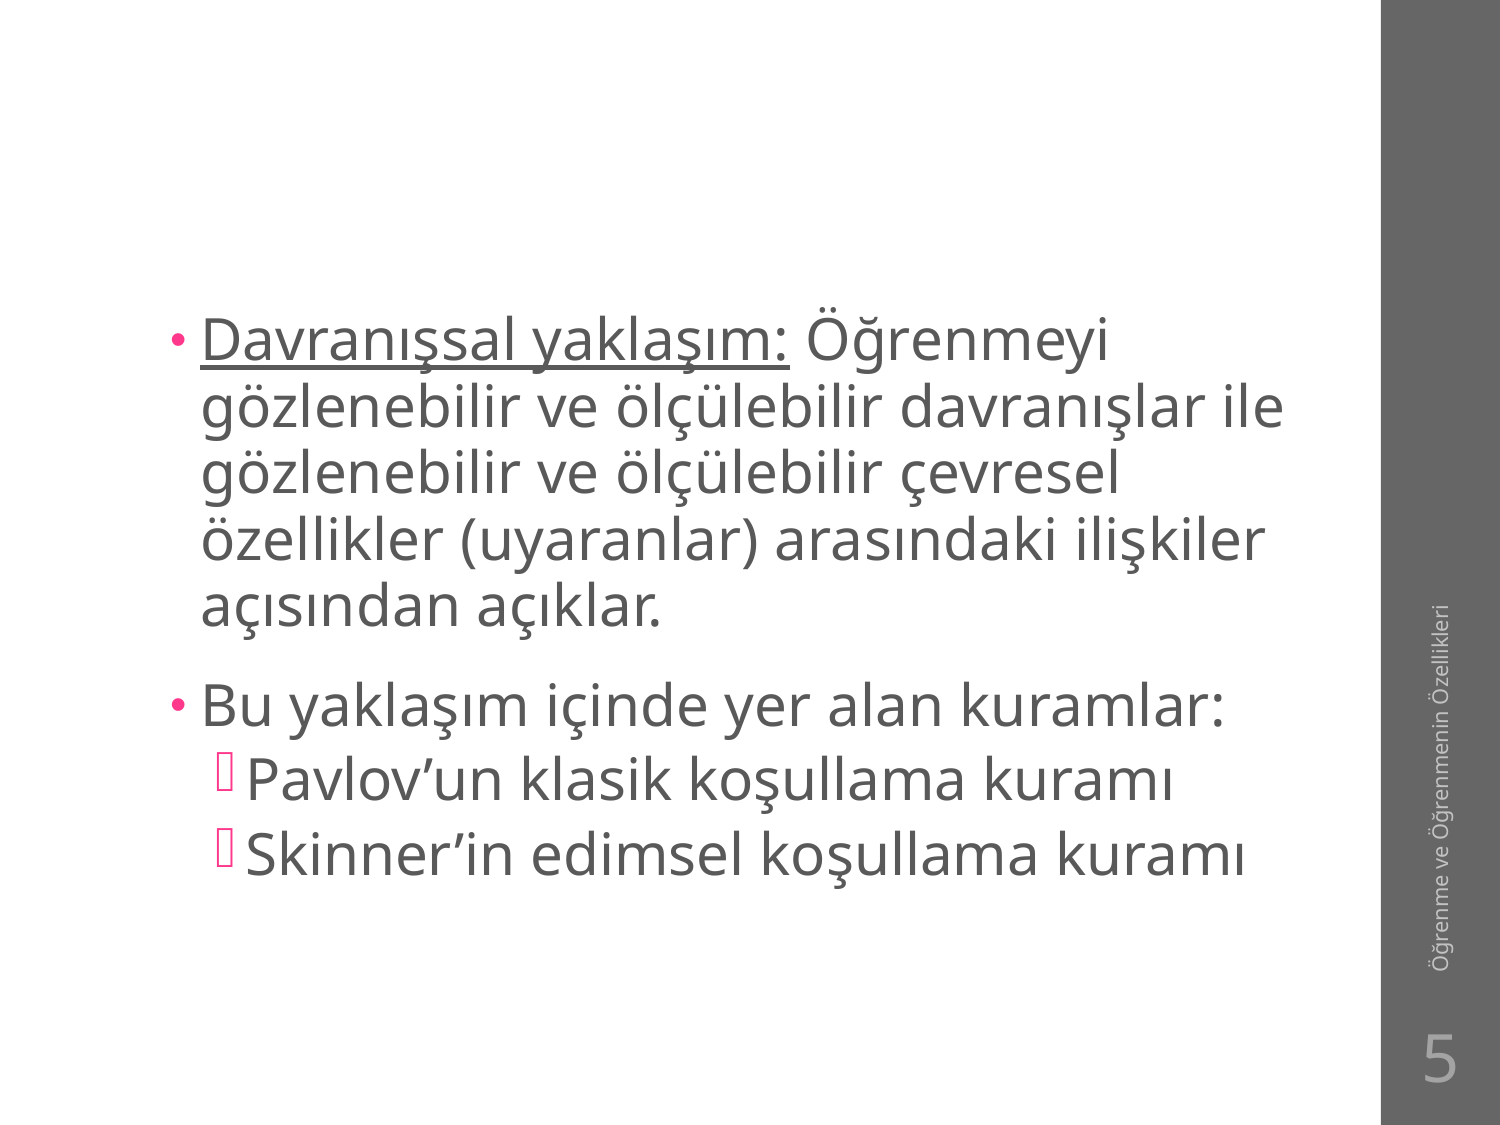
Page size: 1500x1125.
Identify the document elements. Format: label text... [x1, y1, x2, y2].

slide_number 5 [1384, 1012, 1498, 1110]
list Davranışsal yaklaşım: Öğrenmeyi gözlenebilir ve ölçülebilir davranışlar ile gözlenebilir ve ölçülebilir çevresel özellikler (uyaranlar) arasındaki ilişkiler açısından açıklar. Bu yaklaşım içinde yer alan kuramlar: Pavlov’un klasik koşullama kuramı Skinner’in edimsel koşullama kuramı [155, 299, 1348, 1014]
footer Öğrenme ve Öğrenmenin Özellikleri [1418, 400, 1464, 988]
